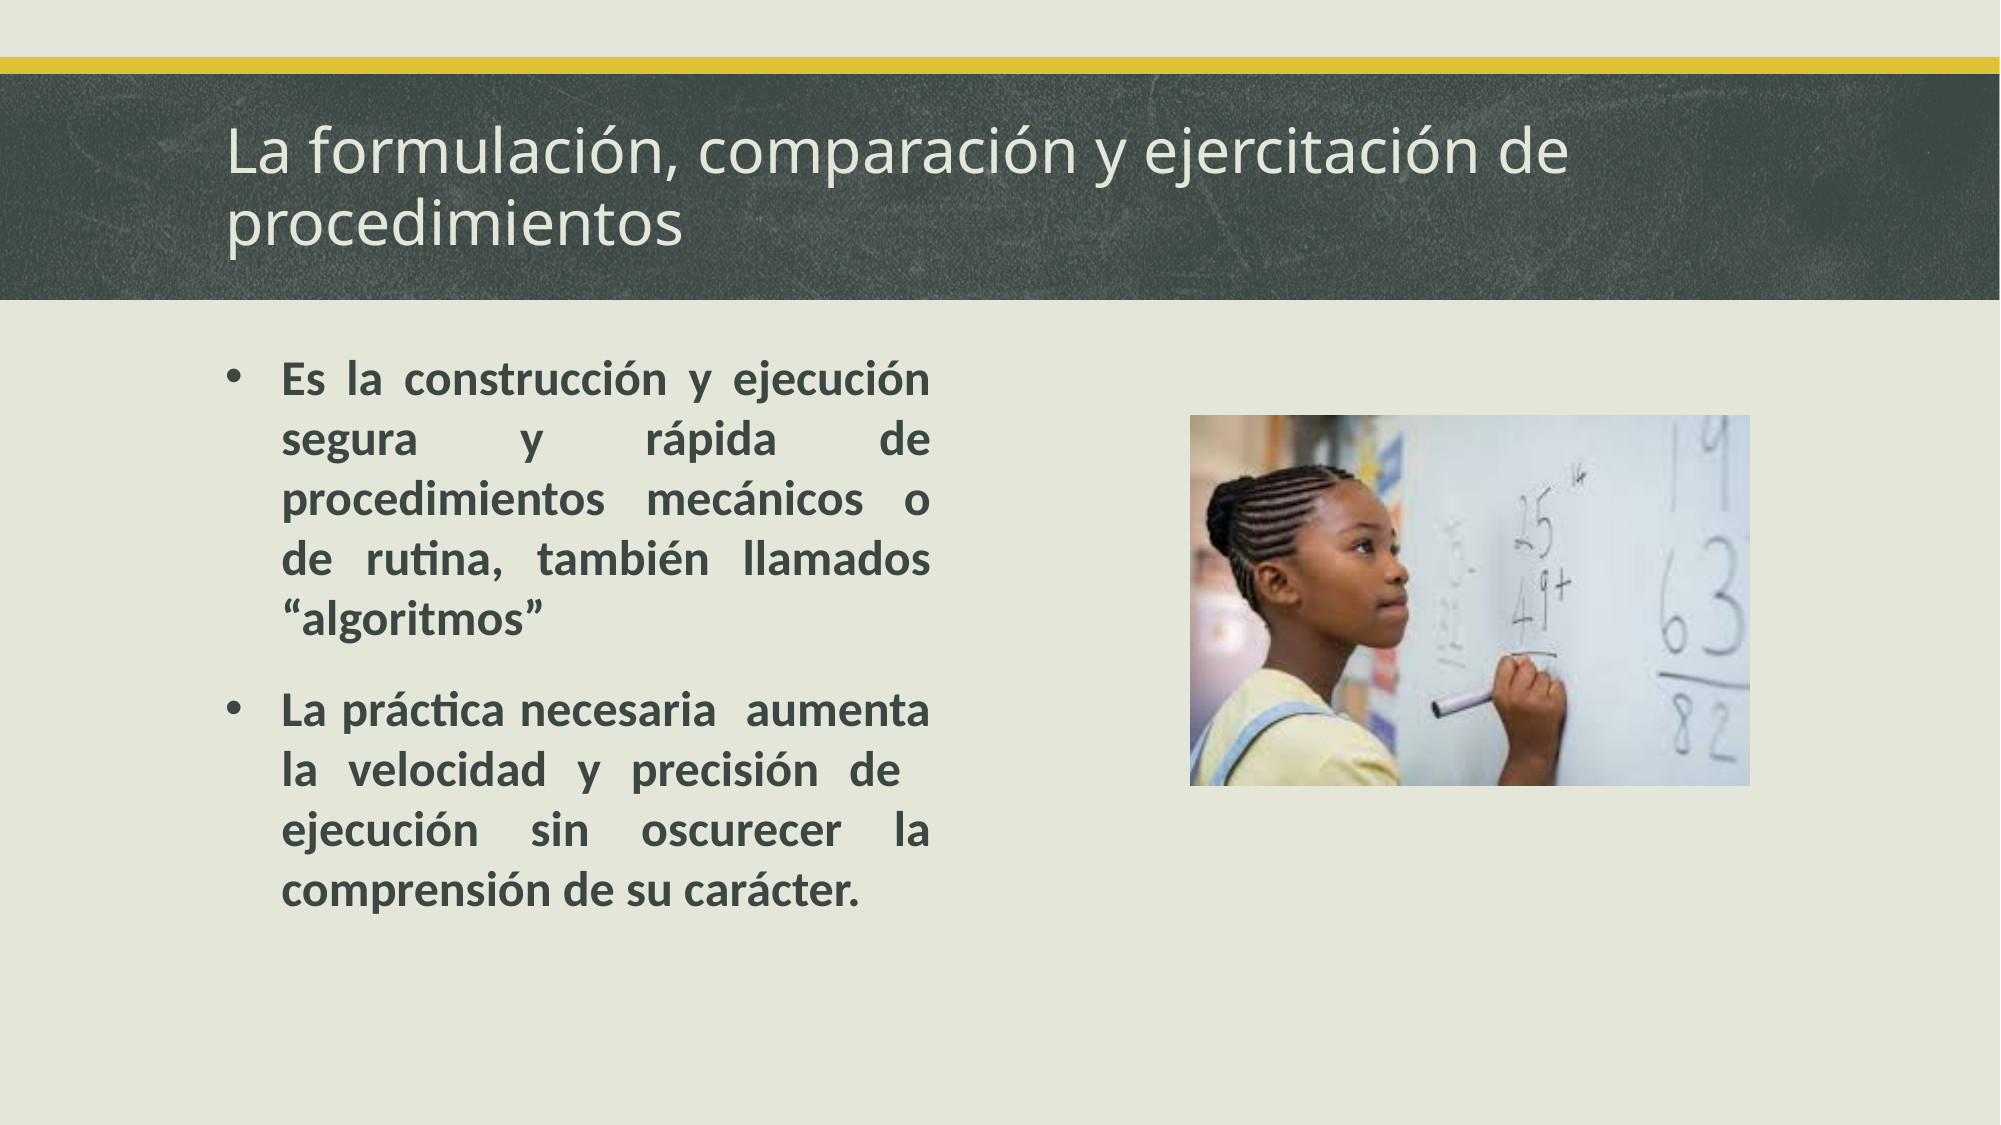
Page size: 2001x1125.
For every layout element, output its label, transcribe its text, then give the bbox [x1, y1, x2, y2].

list Es la construcción y ejecución segura y rápida de procedimientos mecánicos o de rutina, también llamados “algoritmos” La práctica necesaria aumenta la velocidad y precisión de ejecución sin oscurecer la comprensión de su carácter. [210, 324, 947, 1016]
picture [1190, 415, 1750, 786]
picture [0, 74, 2000, 300]
title La formulación, comparación y ejercitación de procedimientos [210, 76, 1790, 300]
